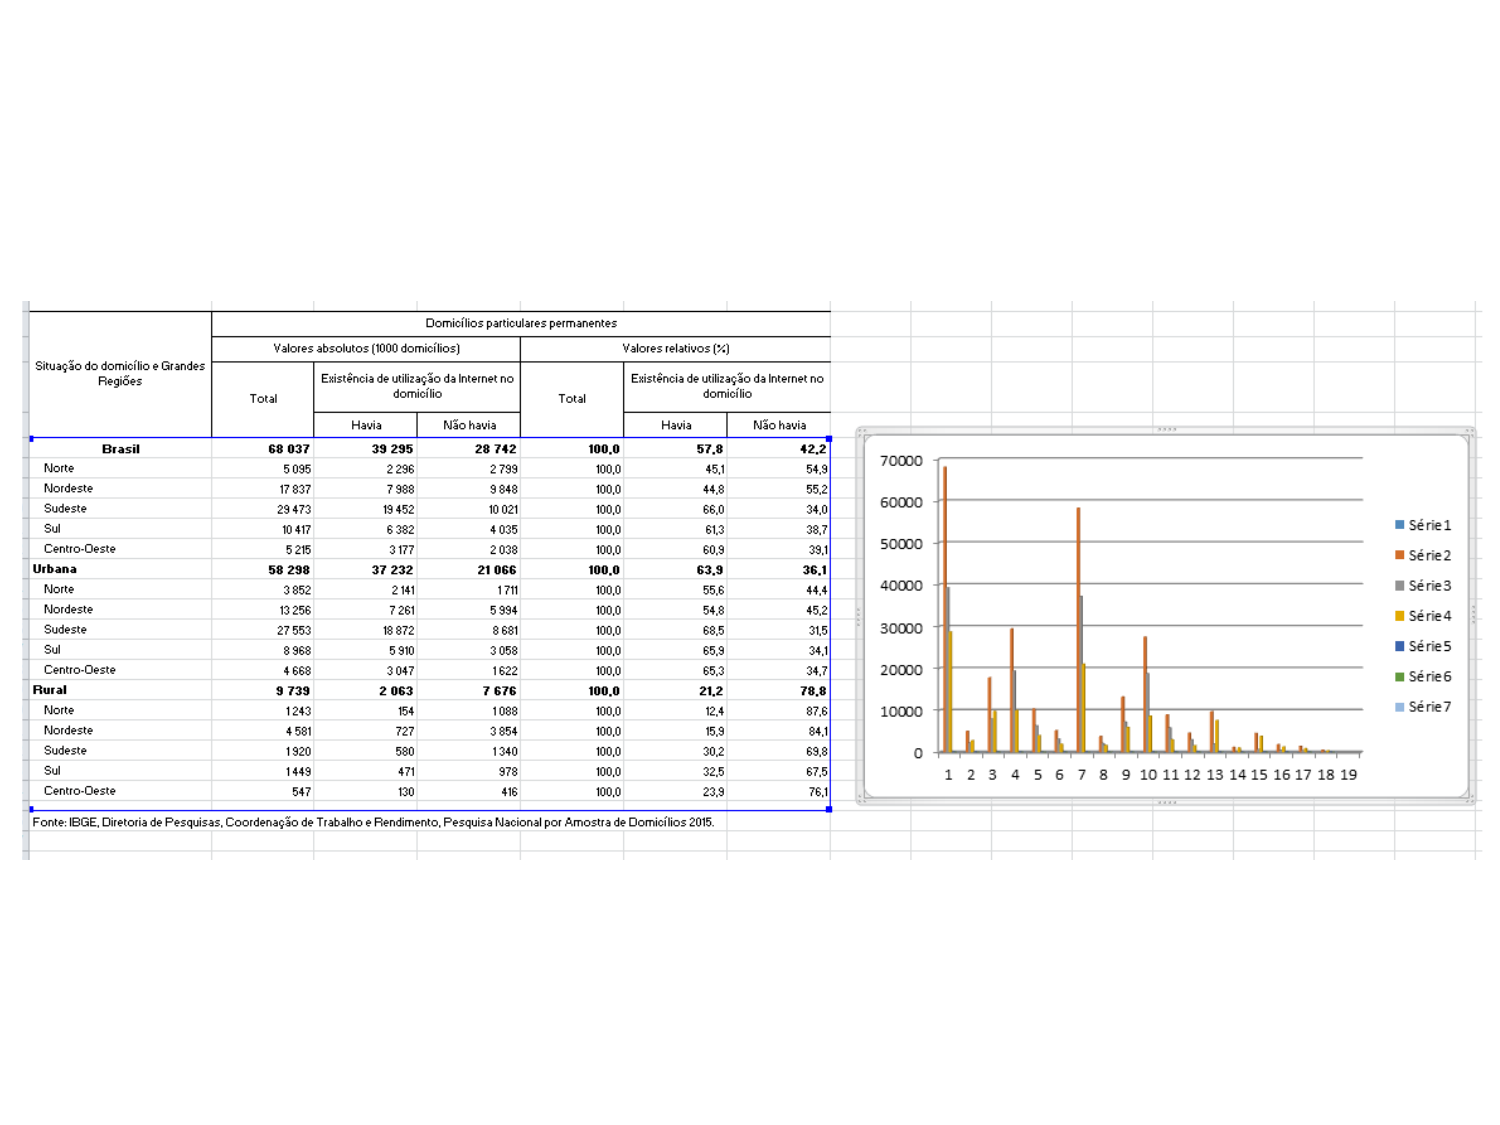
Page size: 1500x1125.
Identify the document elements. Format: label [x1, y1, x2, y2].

picture [21, 300, 1483, 860]
